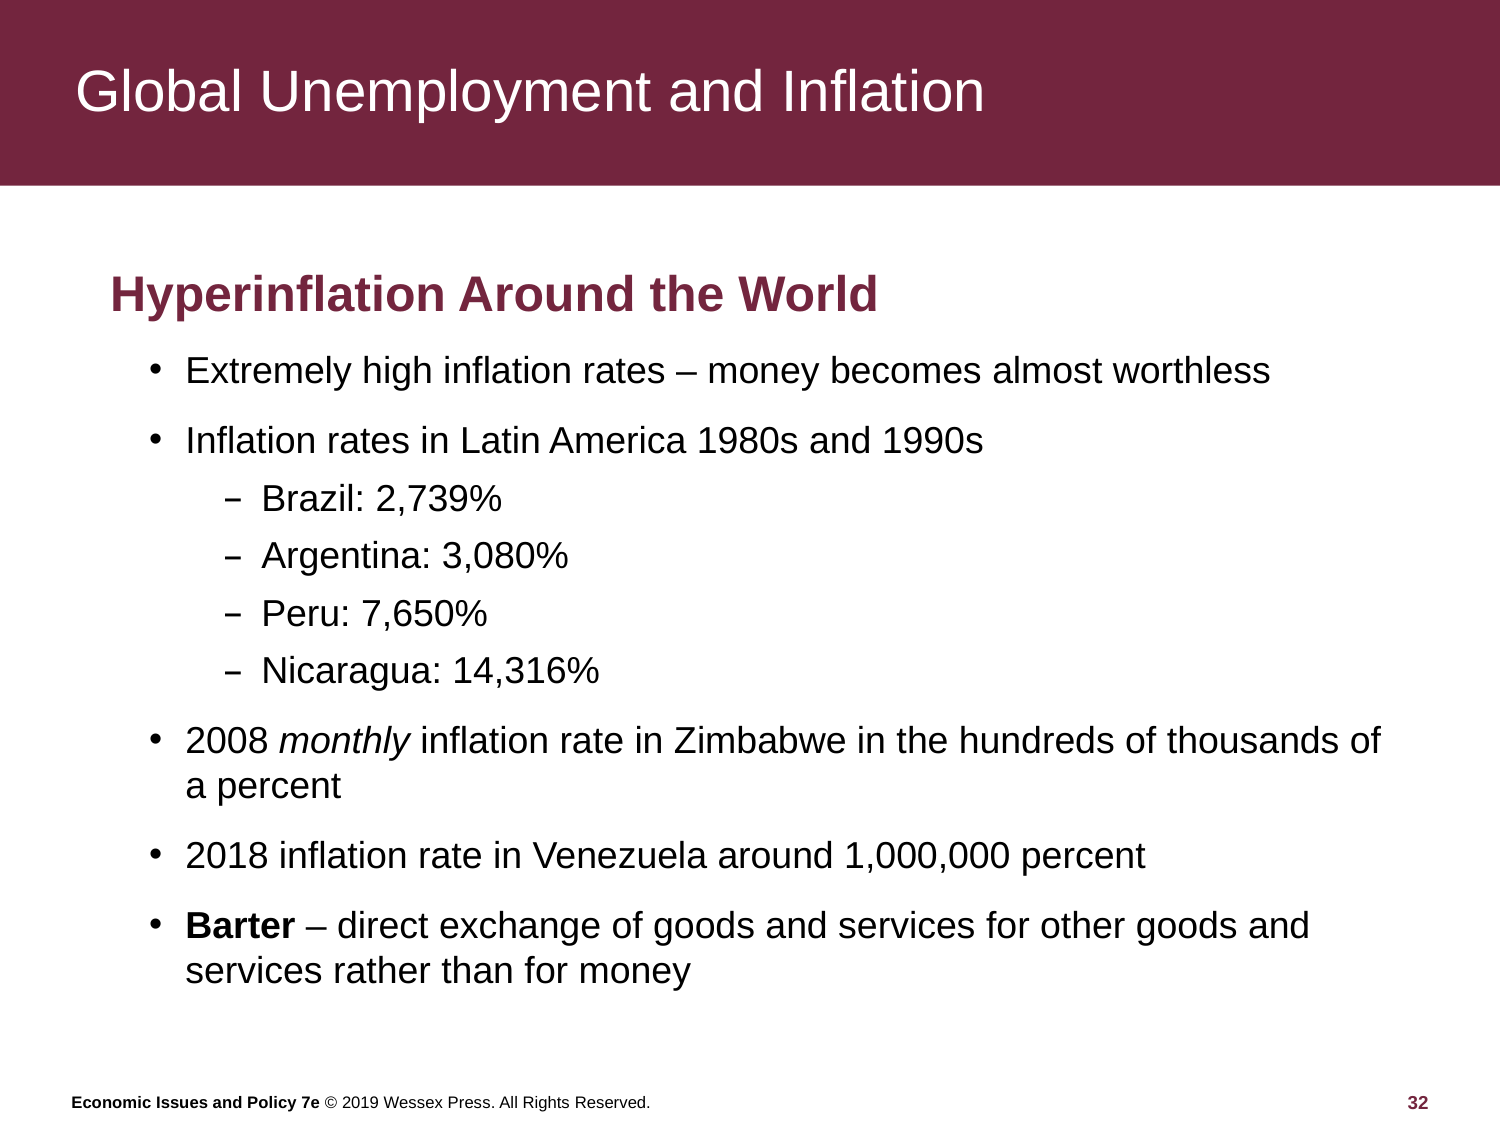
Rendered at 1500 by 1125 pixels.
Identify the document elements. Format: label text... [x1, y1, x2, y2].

title Global Unemployment and Inflation [0, 0, 1500, 186]
list Hyperinflation Around the World Extremely high inflation rates – money becomes almost worthless Inflation rates in Latin America 1980s and 1990s Brazil: 2,739% Argentina: 3,080% Peru: 7,650% Nicaragua: 14,316% 2008 monthly inflation rate in Zimbabwe in the hundreds of thousands of a percent 2018 inflation rate in Venezuela around 1,000,000 percent Barter – direct exchange of goods and services for other goods and services rather than for money [109, 261, 1392, 1050]
